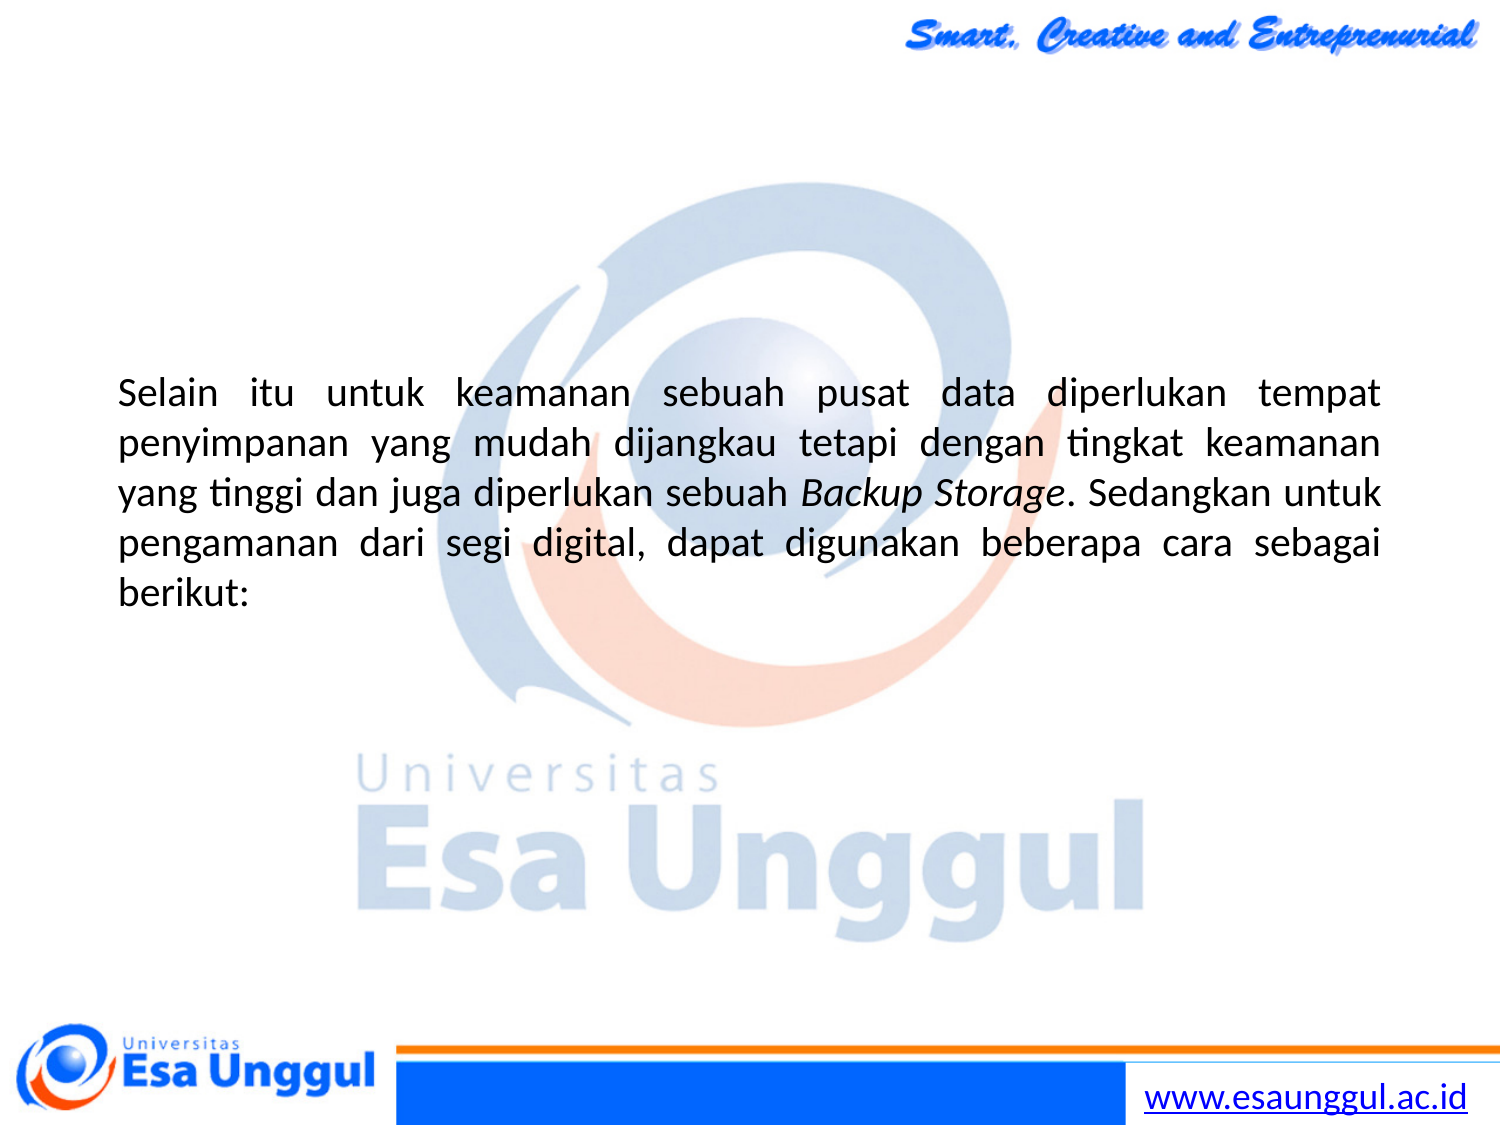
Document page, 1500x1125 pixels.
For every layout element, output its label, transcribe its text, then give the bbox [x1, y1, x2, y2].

picture [0, 0, 1500, 1125]
list Selain itu untuk keamanan sebuah pusat data diperlukan tempat penyimpanan yang mudah dijangkau tetapi dengan tingkat keamanan yang tinggi dan juga diperlukan sebuah Backup Storage. Sedangkan untuk pengamanan dari segi digital, dapat digunakan beberapa cara sebagai berikut: [103, 299, 1397, 1014]
